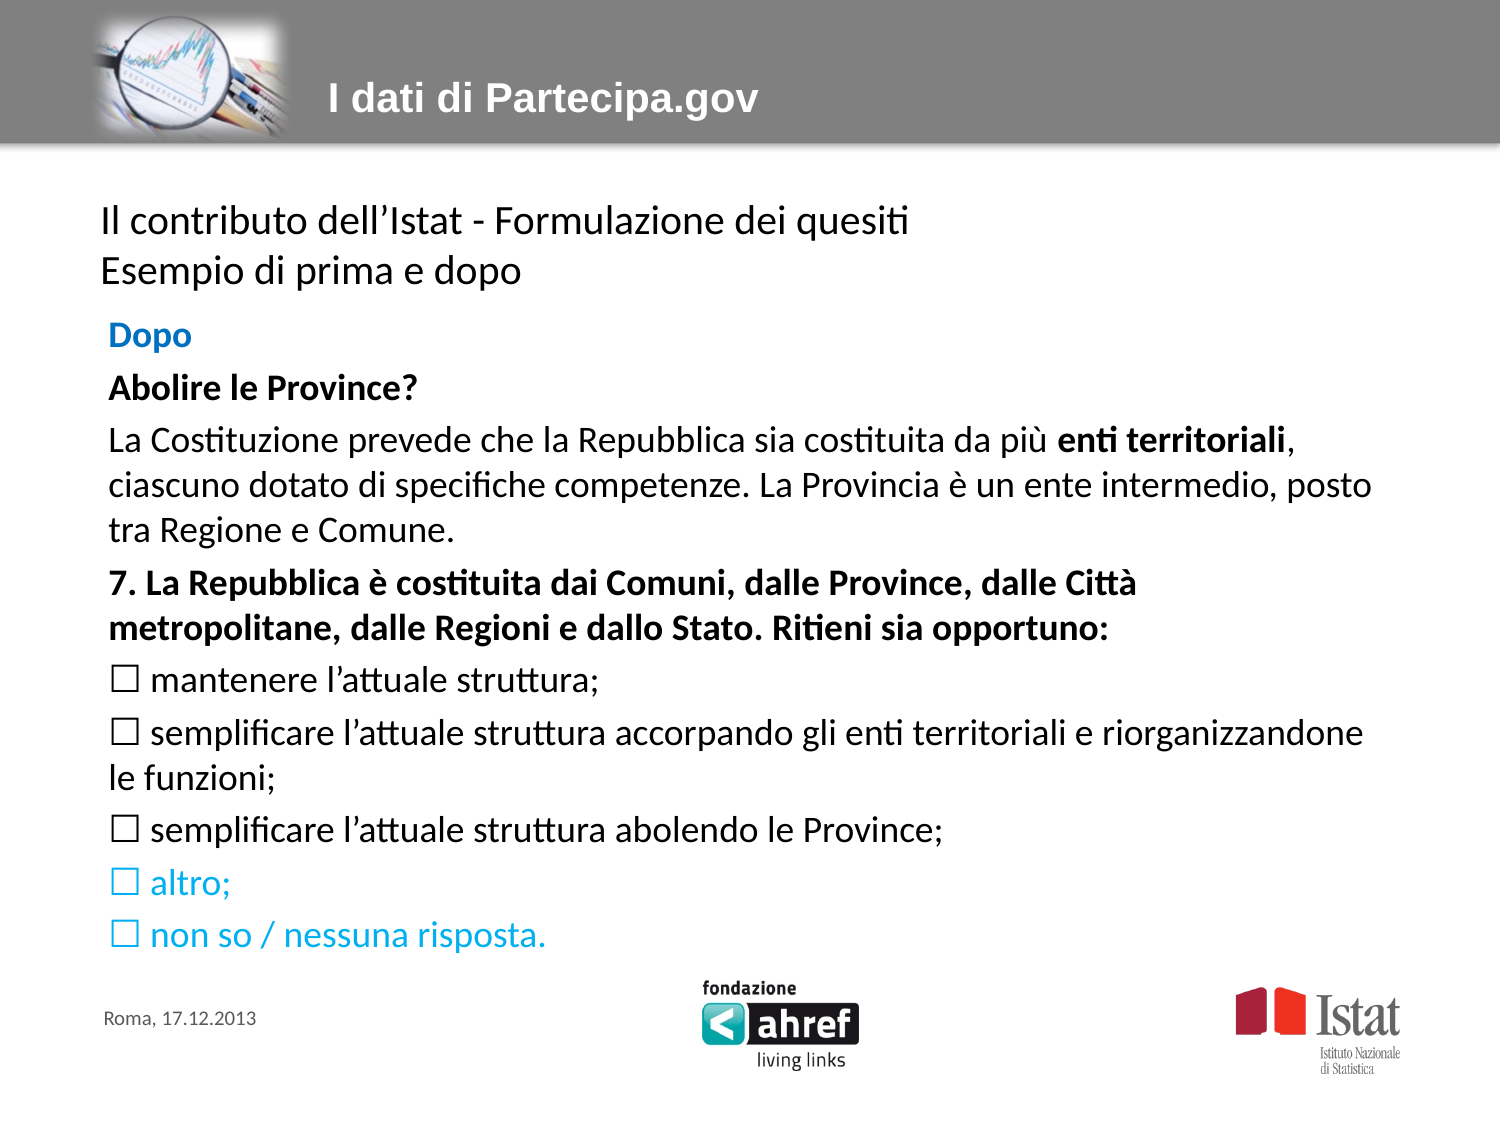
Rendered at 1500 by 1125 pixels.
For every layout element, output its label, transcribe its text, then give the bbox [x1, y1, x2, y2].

text_box Il contributo dell’Istat - Formulazione dei quesiti Esempio di prima e dopo [85, 185, 1500, 300]
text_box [0, 0, 1500, 147]
picture [702, 979, 859, 1071]
list Dopo Abolire le Province? La Costituzione prevede che la Repubblica sia costituita da più enti territoriali, ciascuno dotato di specifiche competenze. La Provincia è un ente intermedio, posto tra Regione e Comune. 7. La Repubblica è costituita dai Comuni, dalle Province, dalle Città metropolitane, dalle Regioni e dallo Stato. Ritieni sia opportuno: ☐ mantenere l’attuale struttura; ☐ semplificare l’attuale struttura accorpando gli enti territoriali e riorganizzandone le funzioni; ☐ semplificare l’attuale struttura abolendo le Province; ☐ altro; ☐ non so / nessuna risposta. [93, 302, 1393, 929]
text_box Roma, 17.12.2013 [88, 999, 337, 1035]
picture [1235, 987, 1400, 1074]
